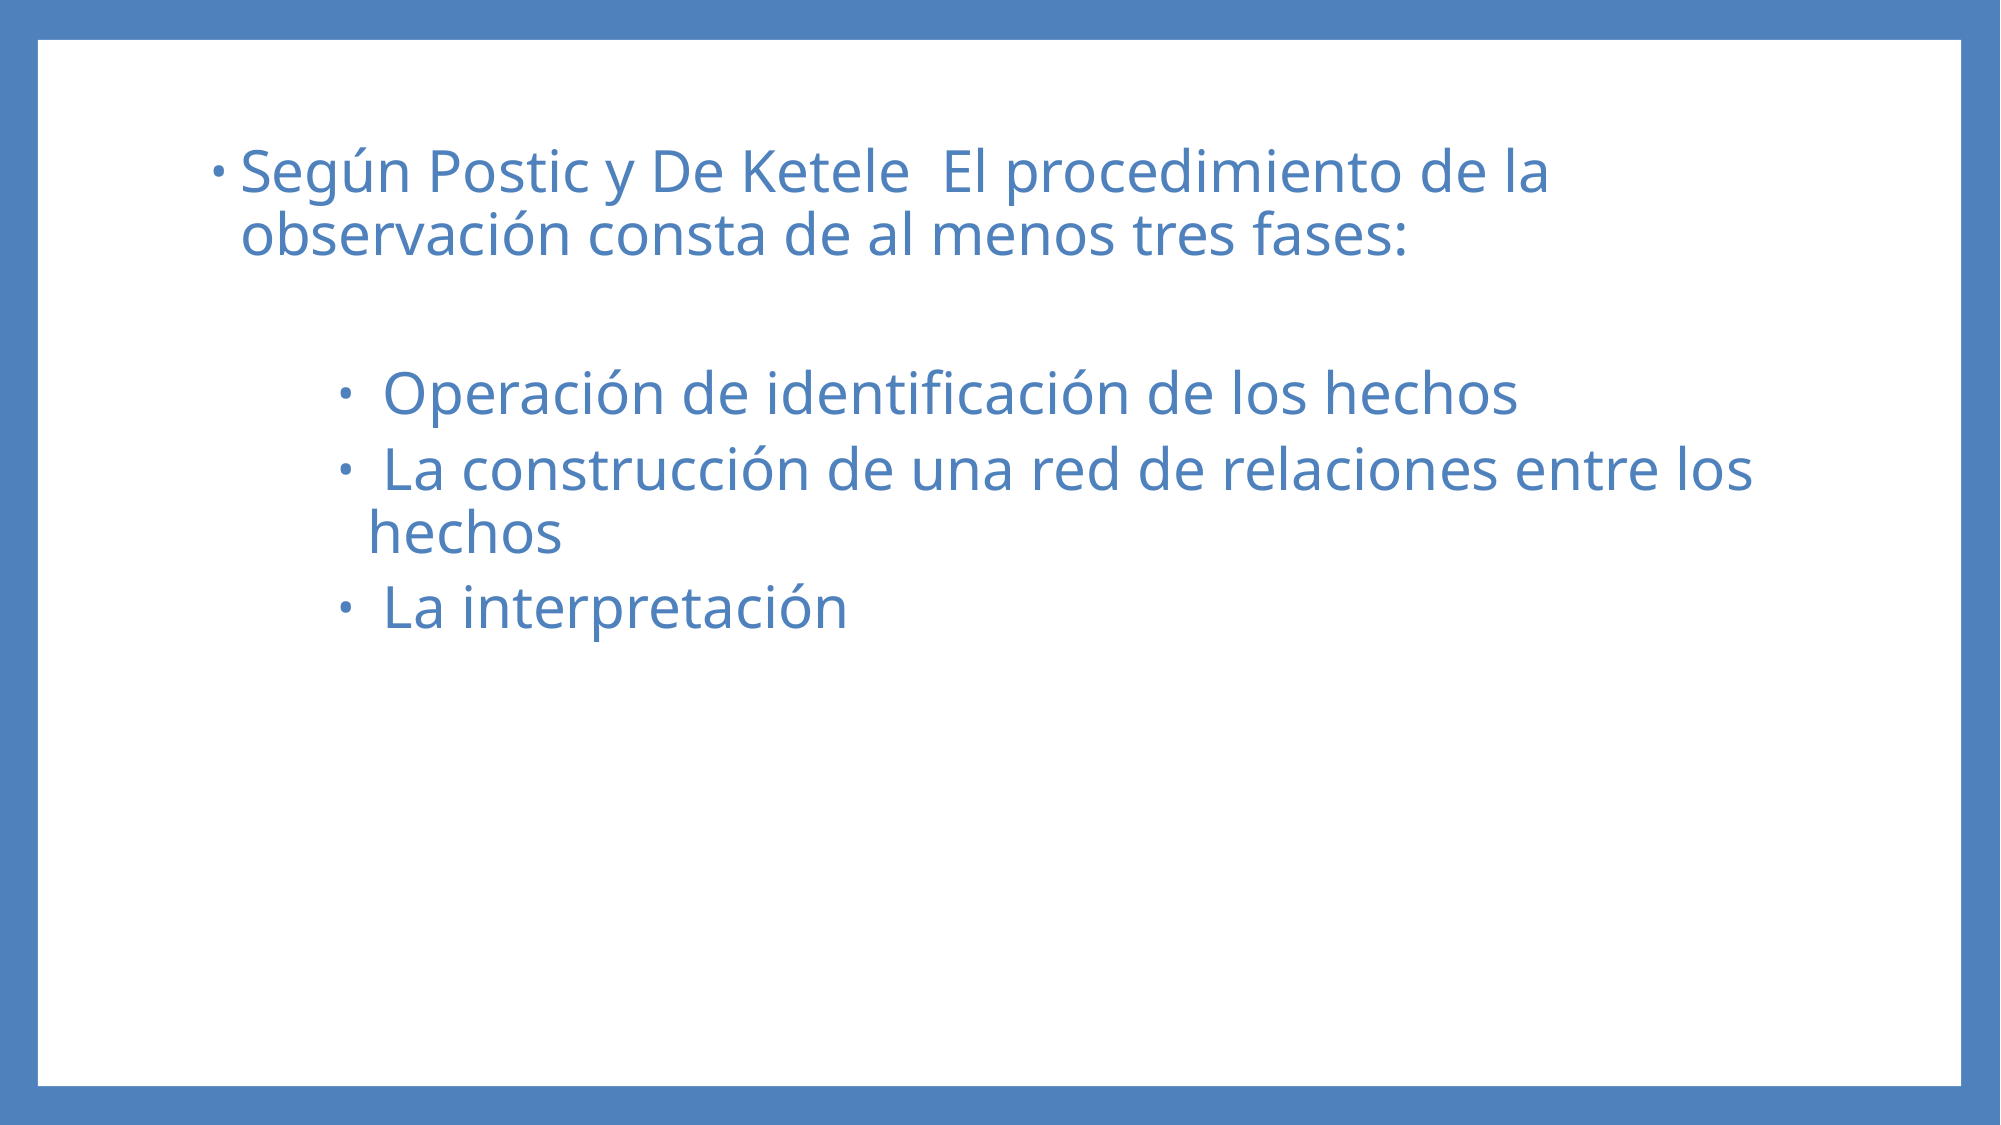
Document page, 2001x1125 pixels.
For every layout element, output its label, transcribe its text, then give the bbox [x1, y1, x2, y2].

list Según Postic y De Ketele El procedimiento de la observación consta de al menos tres fases: Operación de identificación de los hechos La construcción de una red de relaciones entre los hechos La interpretación [187, 135, 1808, 1000]
